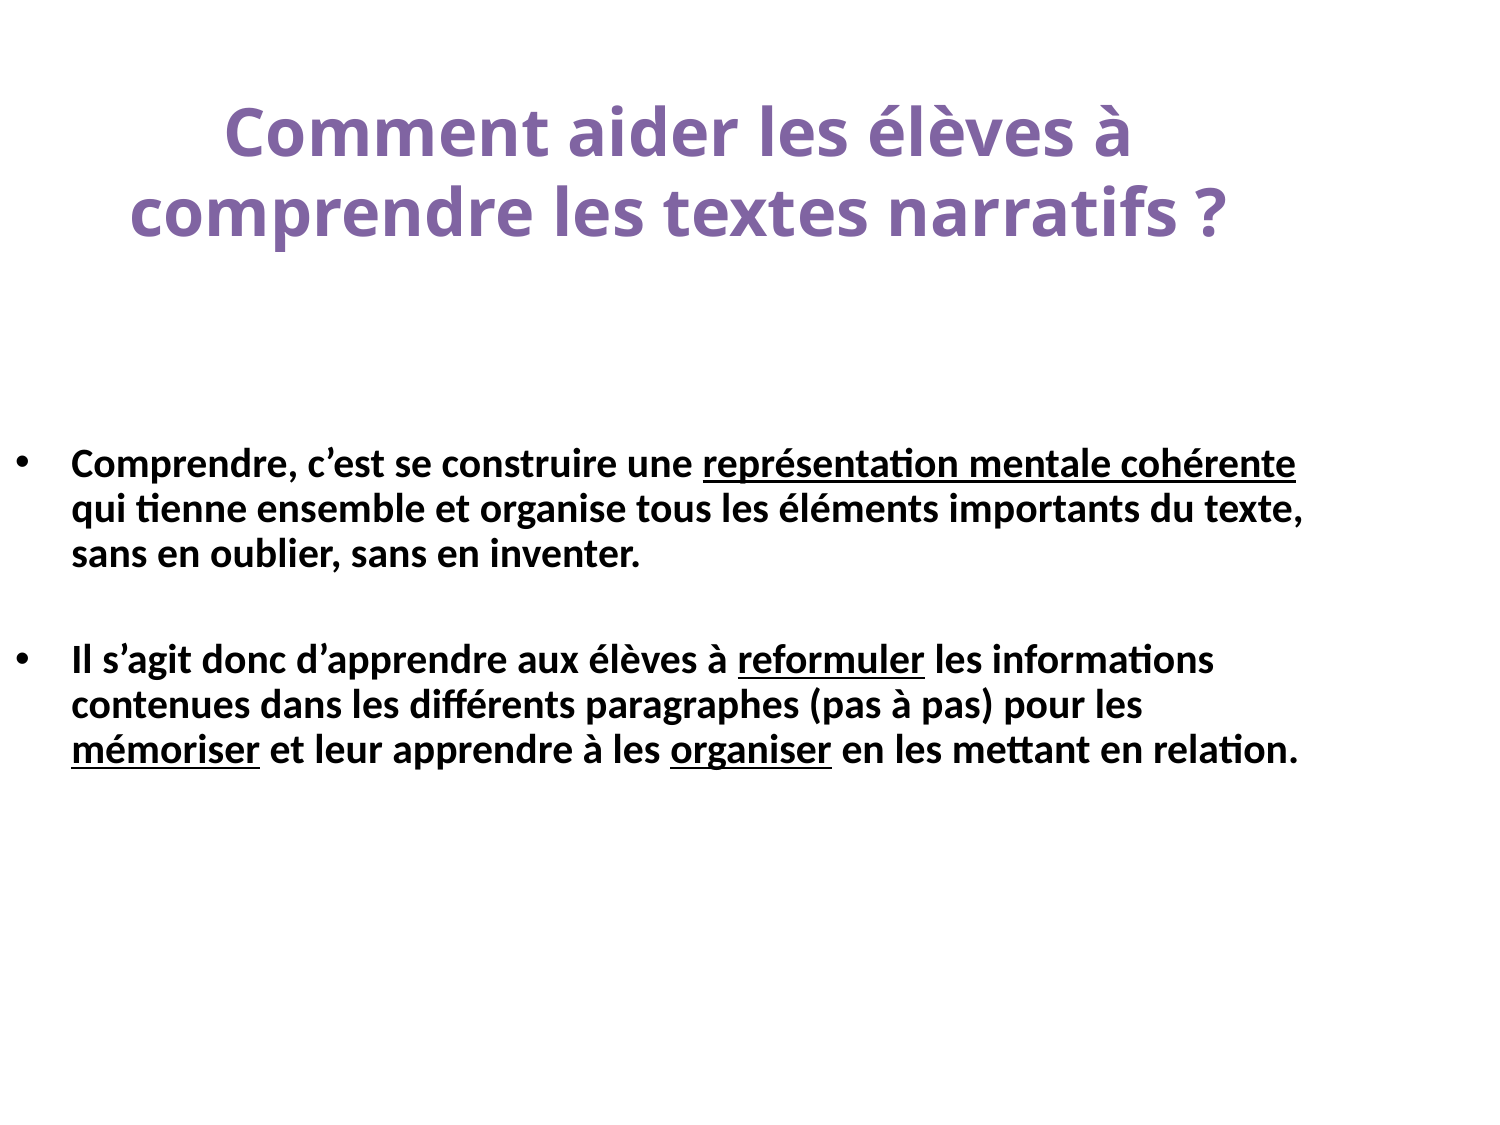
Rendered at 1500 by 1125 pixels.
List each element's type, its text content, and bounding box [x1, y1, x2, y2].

text_box Comment aider les élèves à comprendre les textes narratifs ? [58, 81, 1299, 370]
list Comprendre, c’est se construire une représentation mentale cohérente qui tienne ensemble et organise tous les éléments importants du texte, sans en oublier, sans en inventer. Il s’agit donc d’apprendre aux élèves à reformuler les informations contenues dans les différents paragraphes (pas à pas) pour les mémoriser et leur apprendre à les organiser en les mettant en relation. [0, 433, 1350, 1017]
